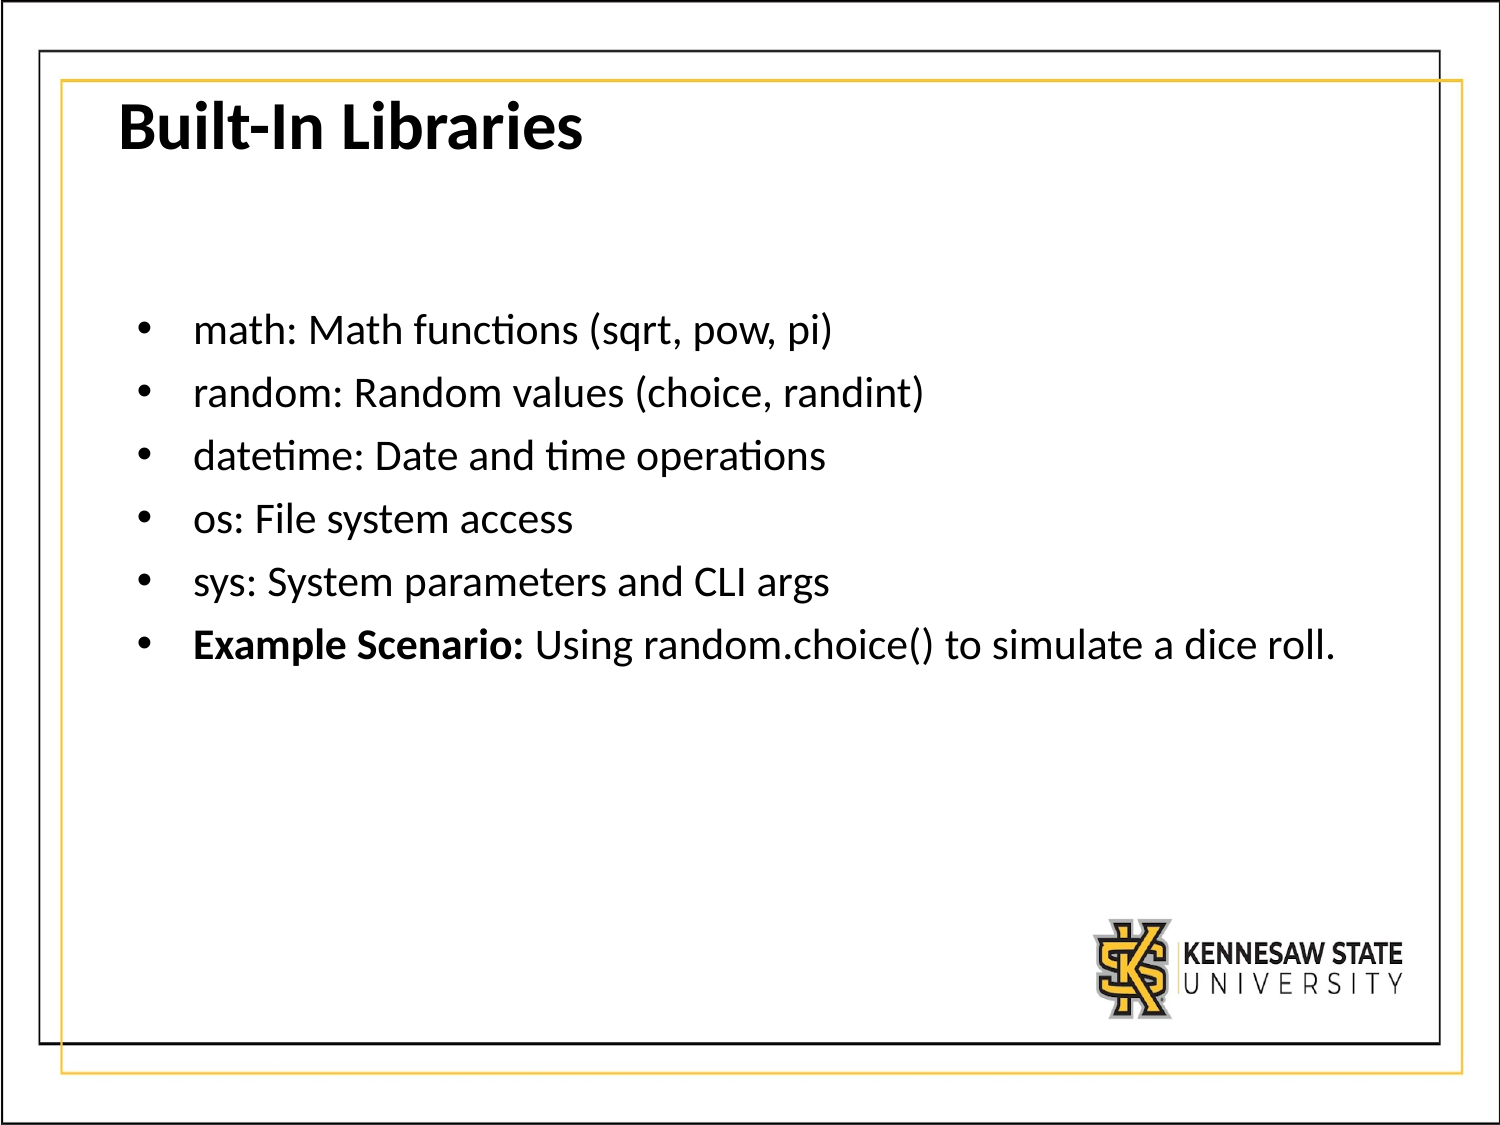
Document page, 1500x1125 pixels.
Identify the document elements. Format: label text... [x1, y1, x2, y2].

picture [0, 0, 1500, 1125]
title Built-In Libraries [103, 59, 1397, 278]
list math: Math functions (sqrt, pow, pi) random: Random values (choice, randint) datetime: Date and time operations os: File system access sys: System parameters and CLI args Example Scenario: Using random.choice() to simulate a dice roll. [103, 299, 1397, 1014]
